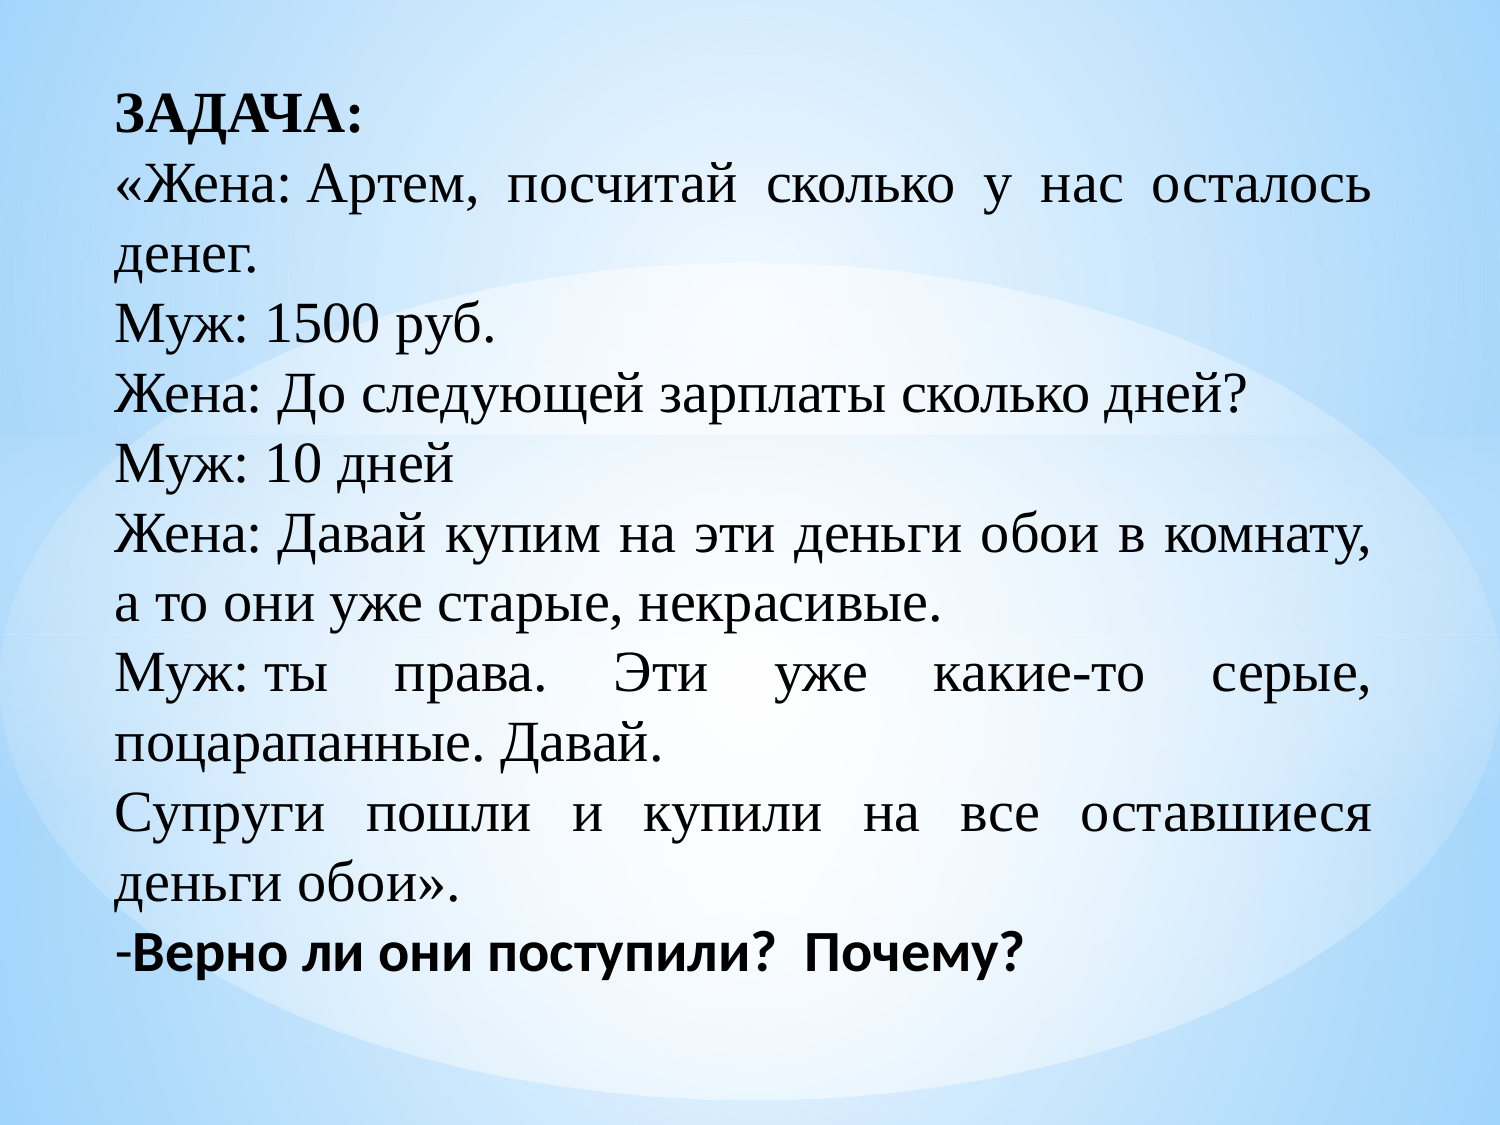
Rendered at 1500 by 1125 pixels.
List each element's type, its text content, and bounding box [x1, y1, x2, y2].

text_box ЗАДАЧА: «Жена: Артем, посчитай сколько у нас осталось денег. Муж: 1500 руб. Жена: До следующей зарплаты сколько дней? Муж: 10 дней Жена: Давай купим на эти деньги обои в комнату, а то они уже старые, некрасивые. Муж: ты права. Эти уже какие-то серые, поцарапанные. Давай. Супруги пошли и купили на все оставшиеся деньги обои». -Верно ли они поступили? Почему? [100, 66, 1388, 991]
